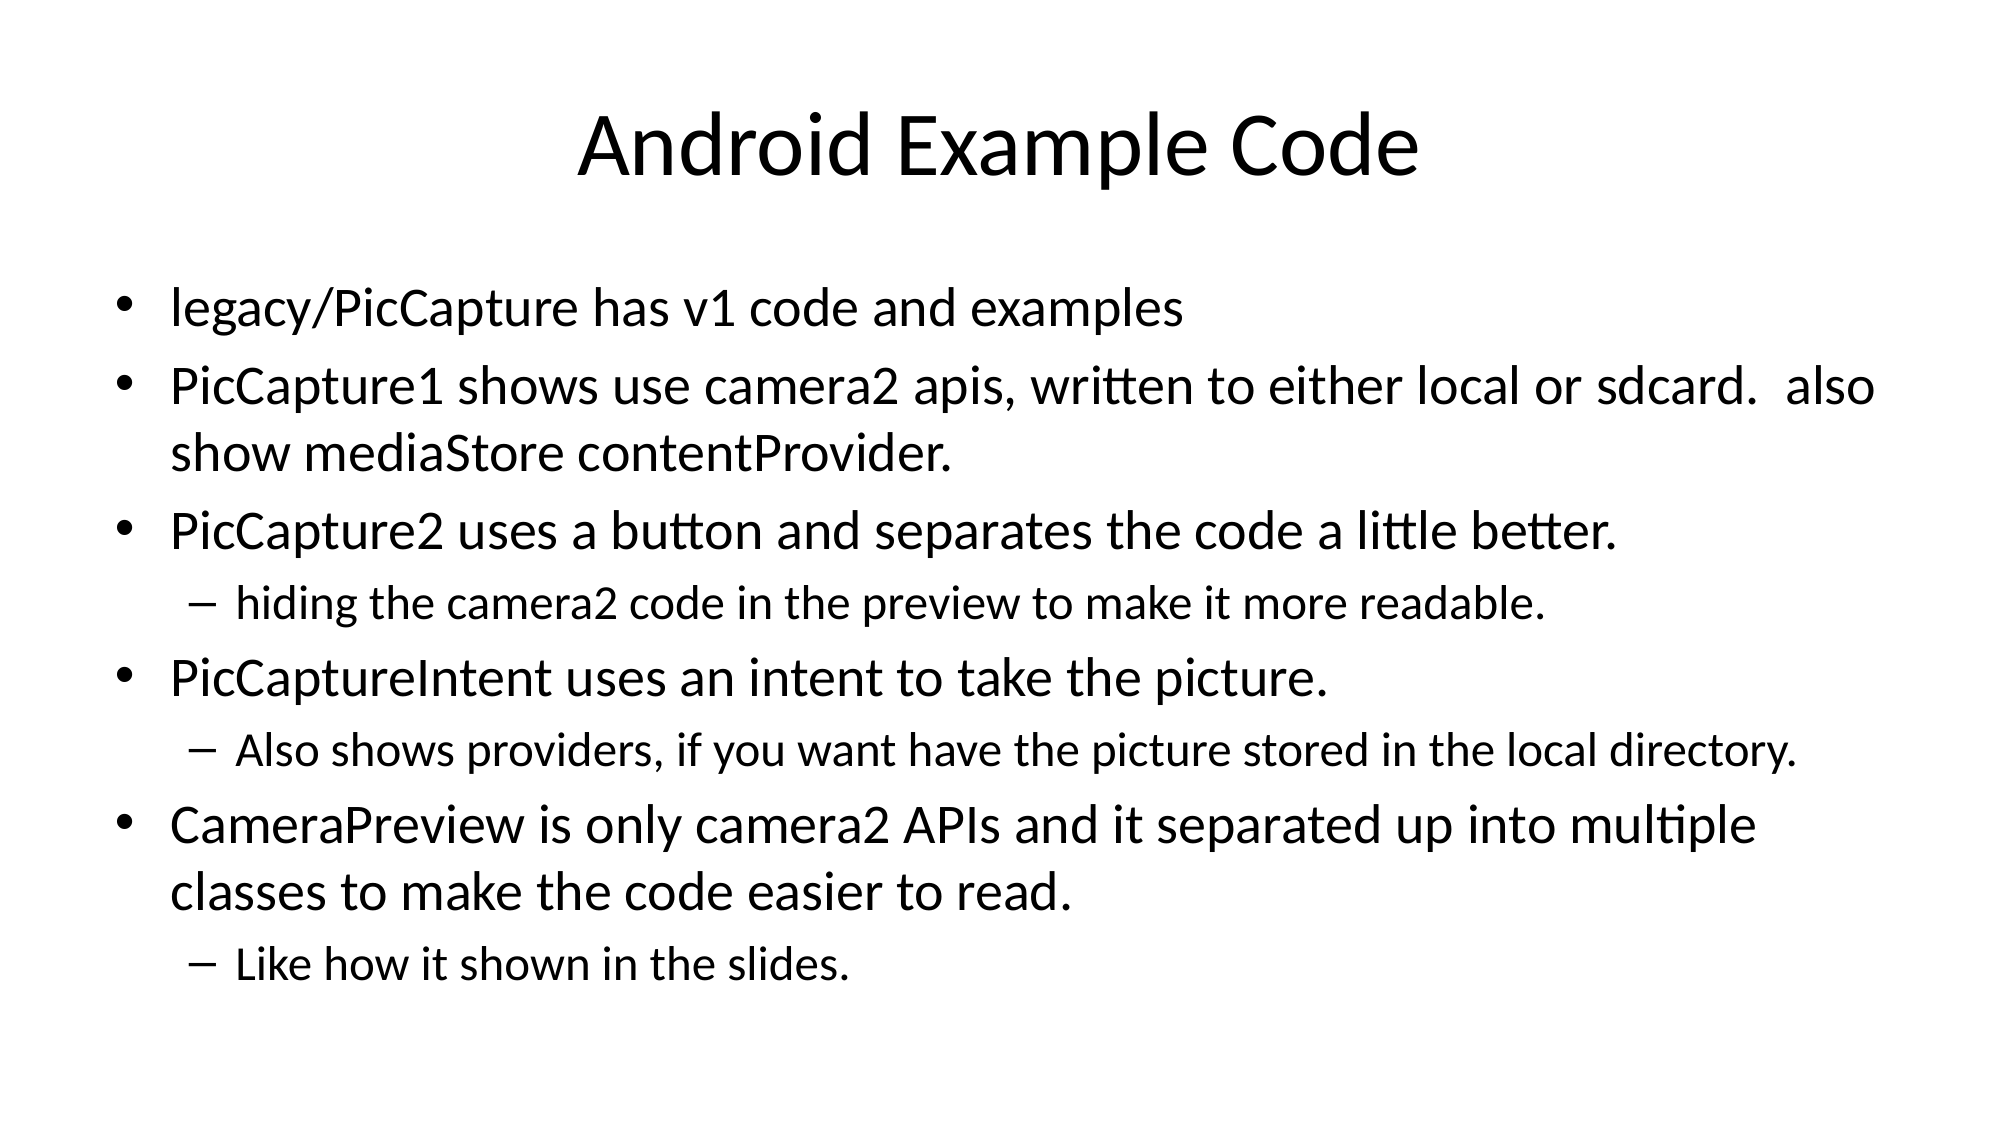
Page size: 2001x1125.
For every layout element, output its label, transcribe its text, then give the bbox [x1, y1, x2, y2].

list legacy/PicCapture has v1 code and examples PicCapture1 shows use camera2 apis, written to either local or sdcard. also show mediaStore contentProvider. PicCapture2 uses a button and separates the code a little better. hiding the camera2 code in the preview to make it more readable. PicCaptureIntent uses an intent to take the picture. Also shows providers, if you want have the picture stored in the local directory. CameraPreview is only camera2 APIs and it separated up into multiple classes to make the code easier to read. Like how it shown in the slides. [99, 262, 1900, 1005]
title Android Example Code [99, 45, 1900, 233]
